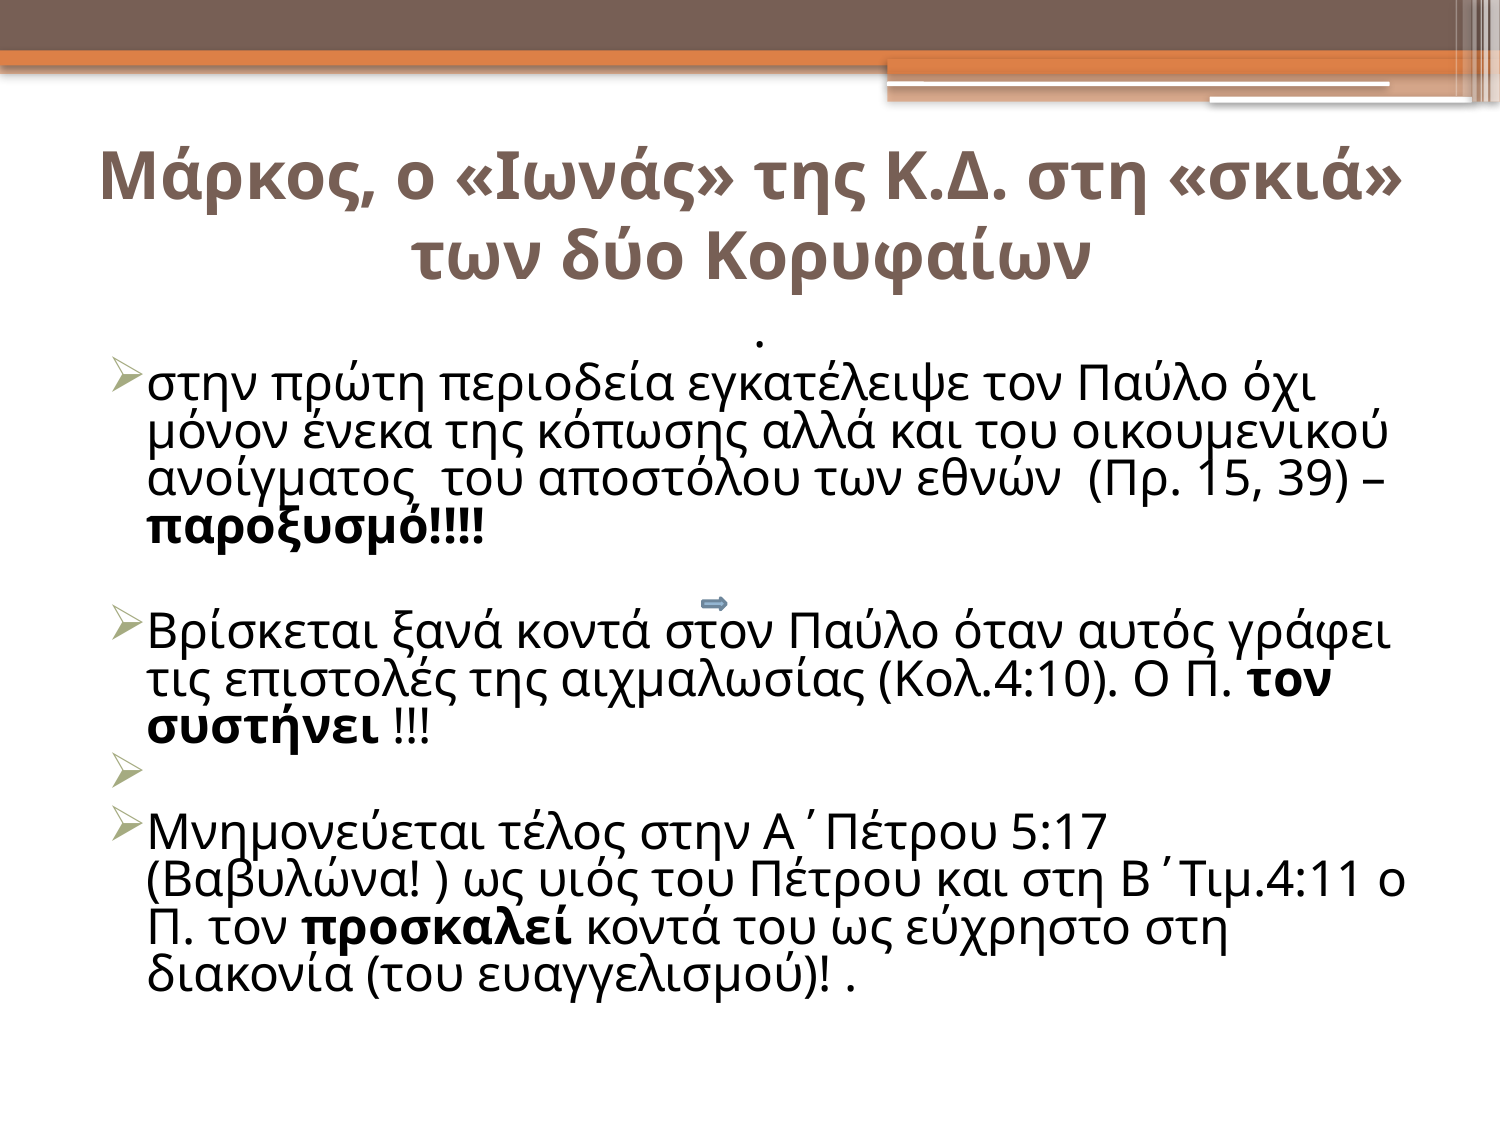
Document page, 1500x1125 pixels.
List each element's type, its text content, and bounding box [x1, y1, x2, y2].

title Μάρκος, ο «Ιωνάς» της Κ.Δ. στη «σκιά» των δύο Κορυφαίων [76, 125, 1427, 301]
list . στην πρώτη περιοδεία εγκατέλειψε τον Παύλο όχι μόνον ένεκα της κόπωσης αλλά και του οικουμενικού ανοίγματος του αποστόλου των εθνών (Πρ. 15, 39) – παροξυσμό!!!! Βρίσκεται ξανά κοντά στον Παύλο όταν αυτός γράφει τις επιστολές της αιχμαλωσίας (Κολ.4:10). Ο Π. τον συστήνει !!! Μνημονεύεται τέλος στην Α΄Πέτρου 5:17 (Βαβυλώνα! ) ως υιός του Πέτρου και στη Β΄Τιμ.4:11 ο Π. τον προσκαλεί κοντά του ως εύχρηστο στη διακονία (του ευαγγελισμού)! . [76, 302, 1427, 1013]
text_box [701, 596, 728, 612]
